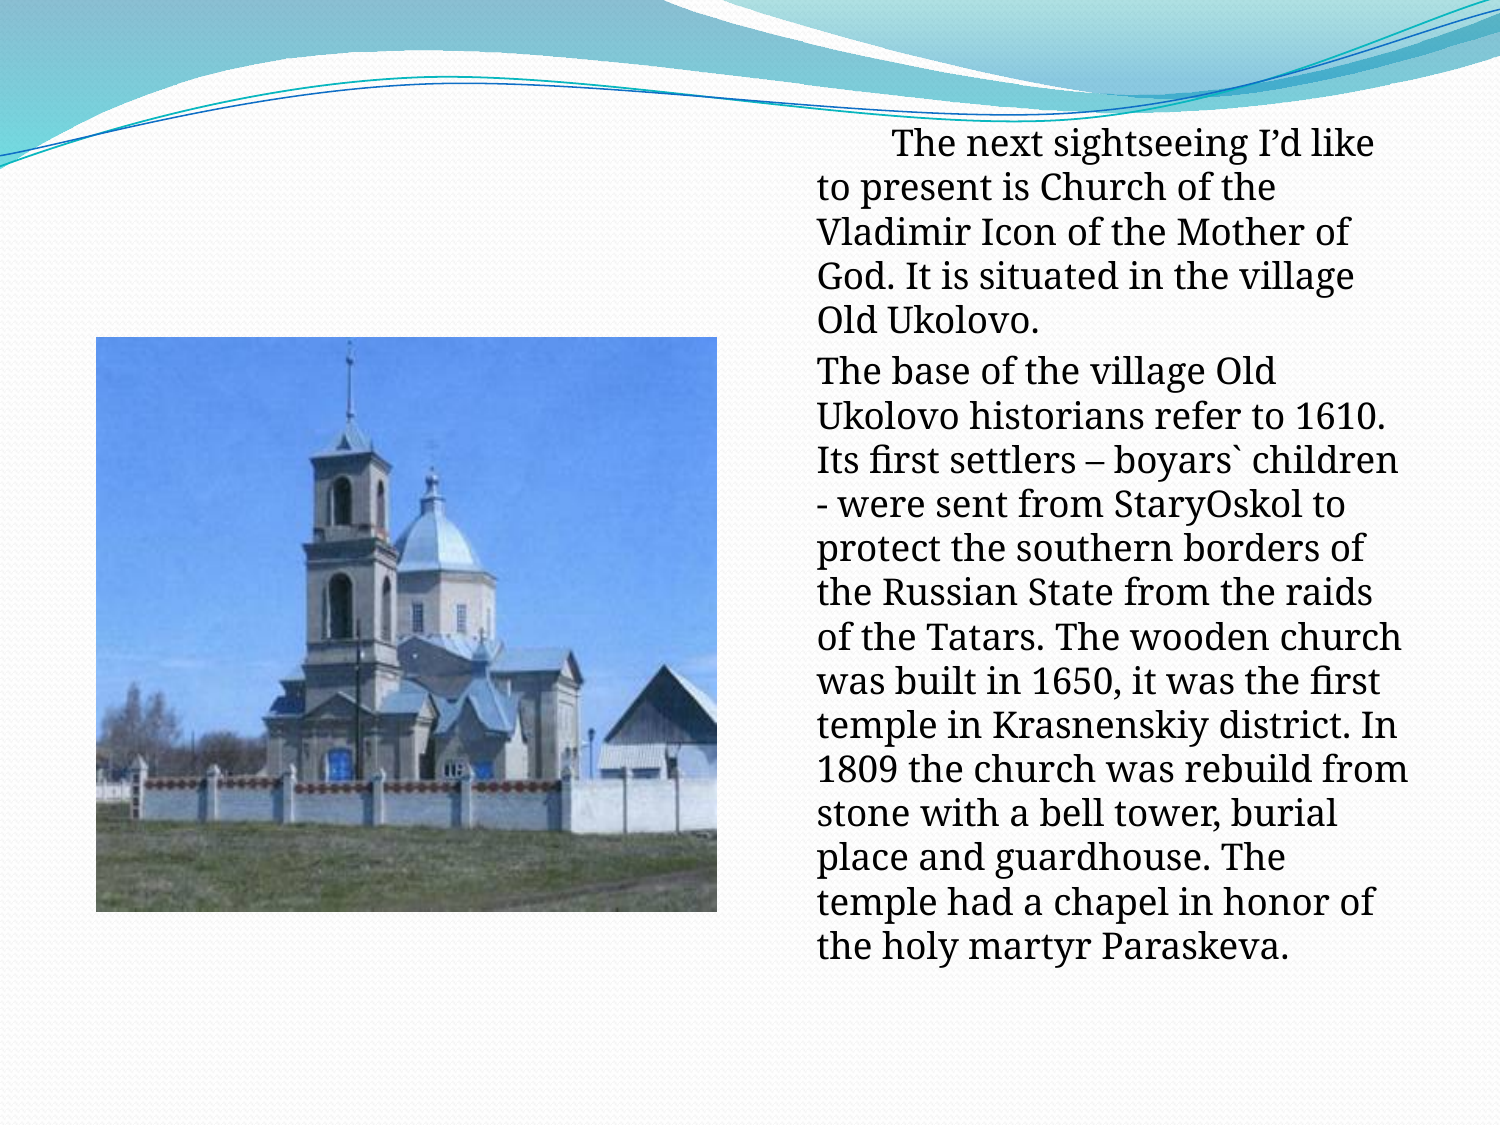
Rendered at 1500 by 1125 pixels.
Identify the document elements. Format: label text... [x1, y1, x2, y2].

list The next sightseeing I’d like to present is Church of the Vladimir Icon of the Mother of God. It is situated in the village Old Ukolovo. The base of the village Old Ukolovo historians refer to 1610. Its first settlers – boyars` children - were sent from StaryOskol to protect the southern borders of the Russian State from the raids of the Tatars. The wooden church was built in 1650, it was the first temple in Krasnenskiy district. In 1809 the church was rebuild from stone with a bell tower, burial place and guardhouse. The temple had a chapel in honor of the holy martyr Paraskeva. [762, 112, 1425, 1043]
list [95, 337, 717, 912]
